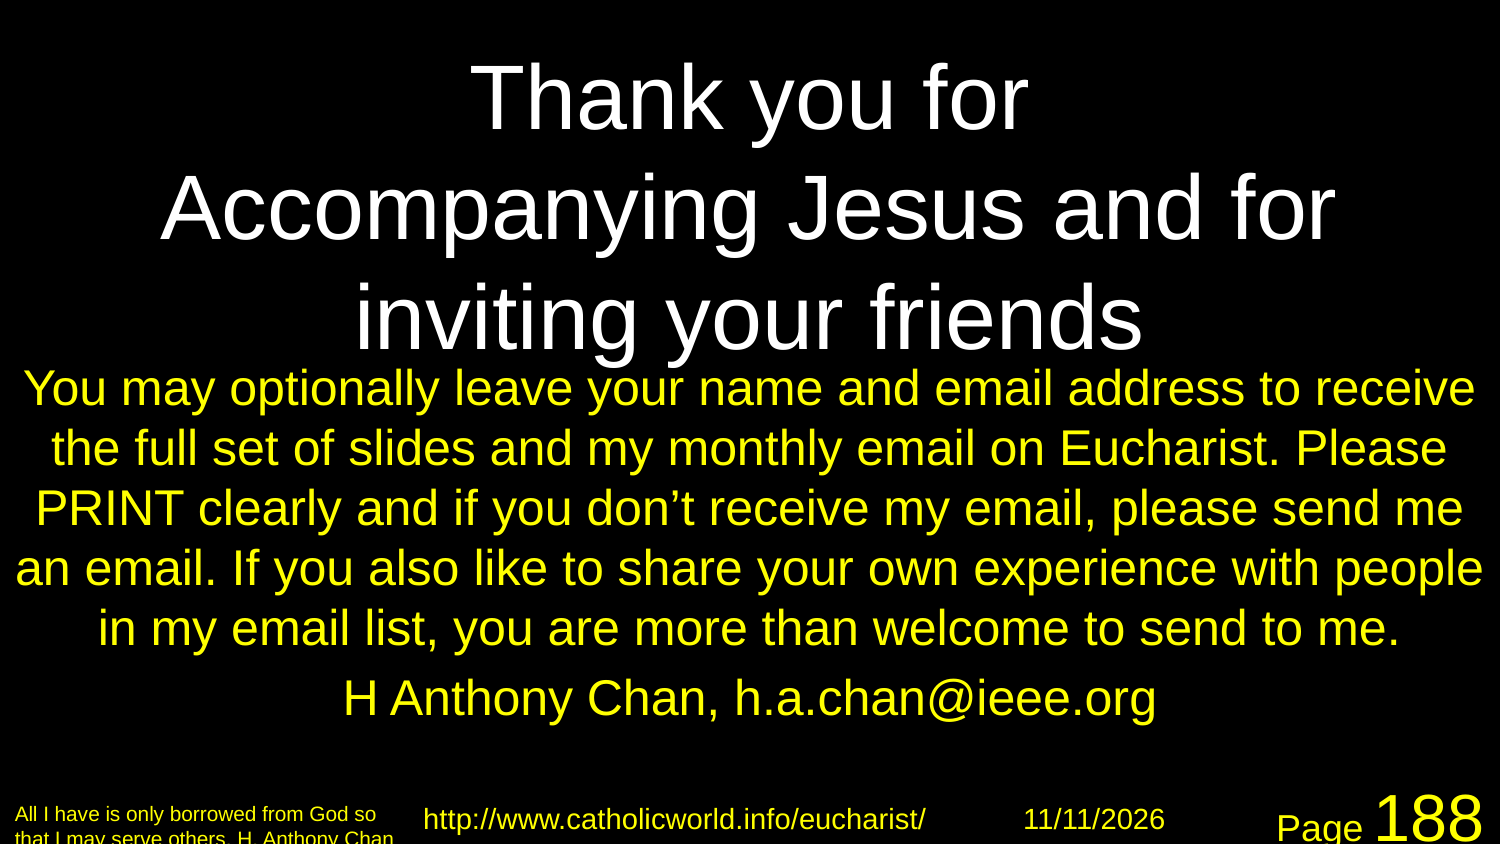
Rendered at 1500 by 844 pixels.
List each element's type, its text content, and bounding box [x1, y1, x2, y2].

subtitle You may optionally leave your name and email address to receive the full set of slides and my monthly email on Eucharist. Please PRINT clearly and if you don’t receive my email, please send me an email. If you also like to share your own experience with people in my email list, you are more than welcome to send to me. H Anthony Chan, h.a.chan@ieee.org [0, 347, 1500, 779]
title Thank you for Accompanying Jesus and for inviting your friends [0, 112, 1500, 294]
